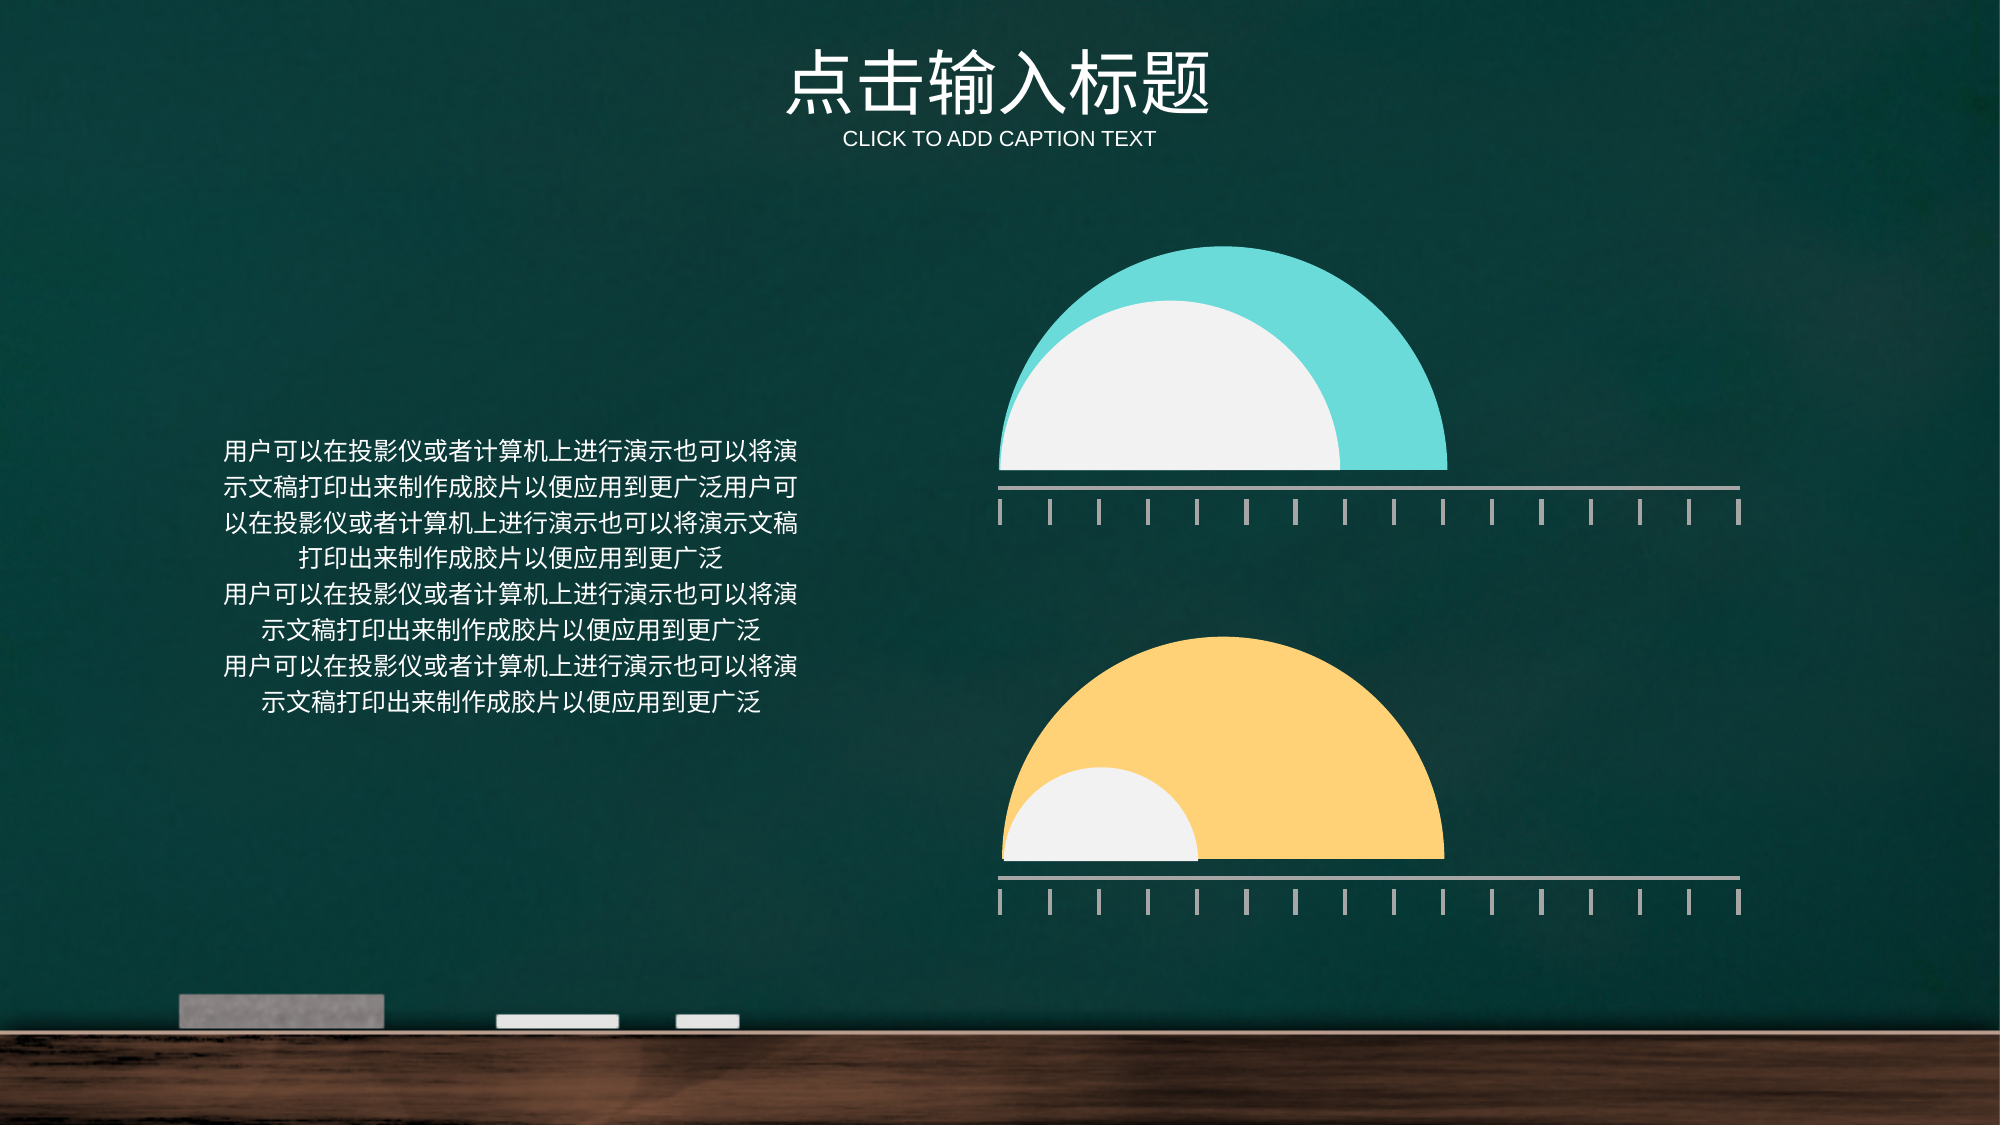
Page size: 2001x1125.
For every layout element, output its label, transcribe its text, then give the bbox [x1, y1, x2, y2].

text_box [1002, 879, 1445, 1083]
text_box CLICK TO ADD CAPTION TEXT [820, 124, 1180, 151]
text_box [1002, 636, 1445, 878]
text_box 点击输入标题 [728, 38, 1267, 124]
text_box 用户可以在投影仪或者计算机上进行演示也可以将演示文稿打印出来制作成胶片以便应用到更广泛用户可以在投影仪或者计算机上进行演示也可以将演示文稿打印出来制作成胶片以便应用到更广泛 用户可以在投影仪或者计算机上进行演示也可以将演示文稿打印出来制作成胶片以便应用到更广泛 用户可以在投影仪或者计算机上进行演示也可以将演示文稿打印出来制作成胶片以便应用到更广泛 [197, 419, 826, 763]
picture [0, 0, 2000, 1125]
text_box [998, 246, 1448, 488]
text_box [998, 489, 1448, 695]
